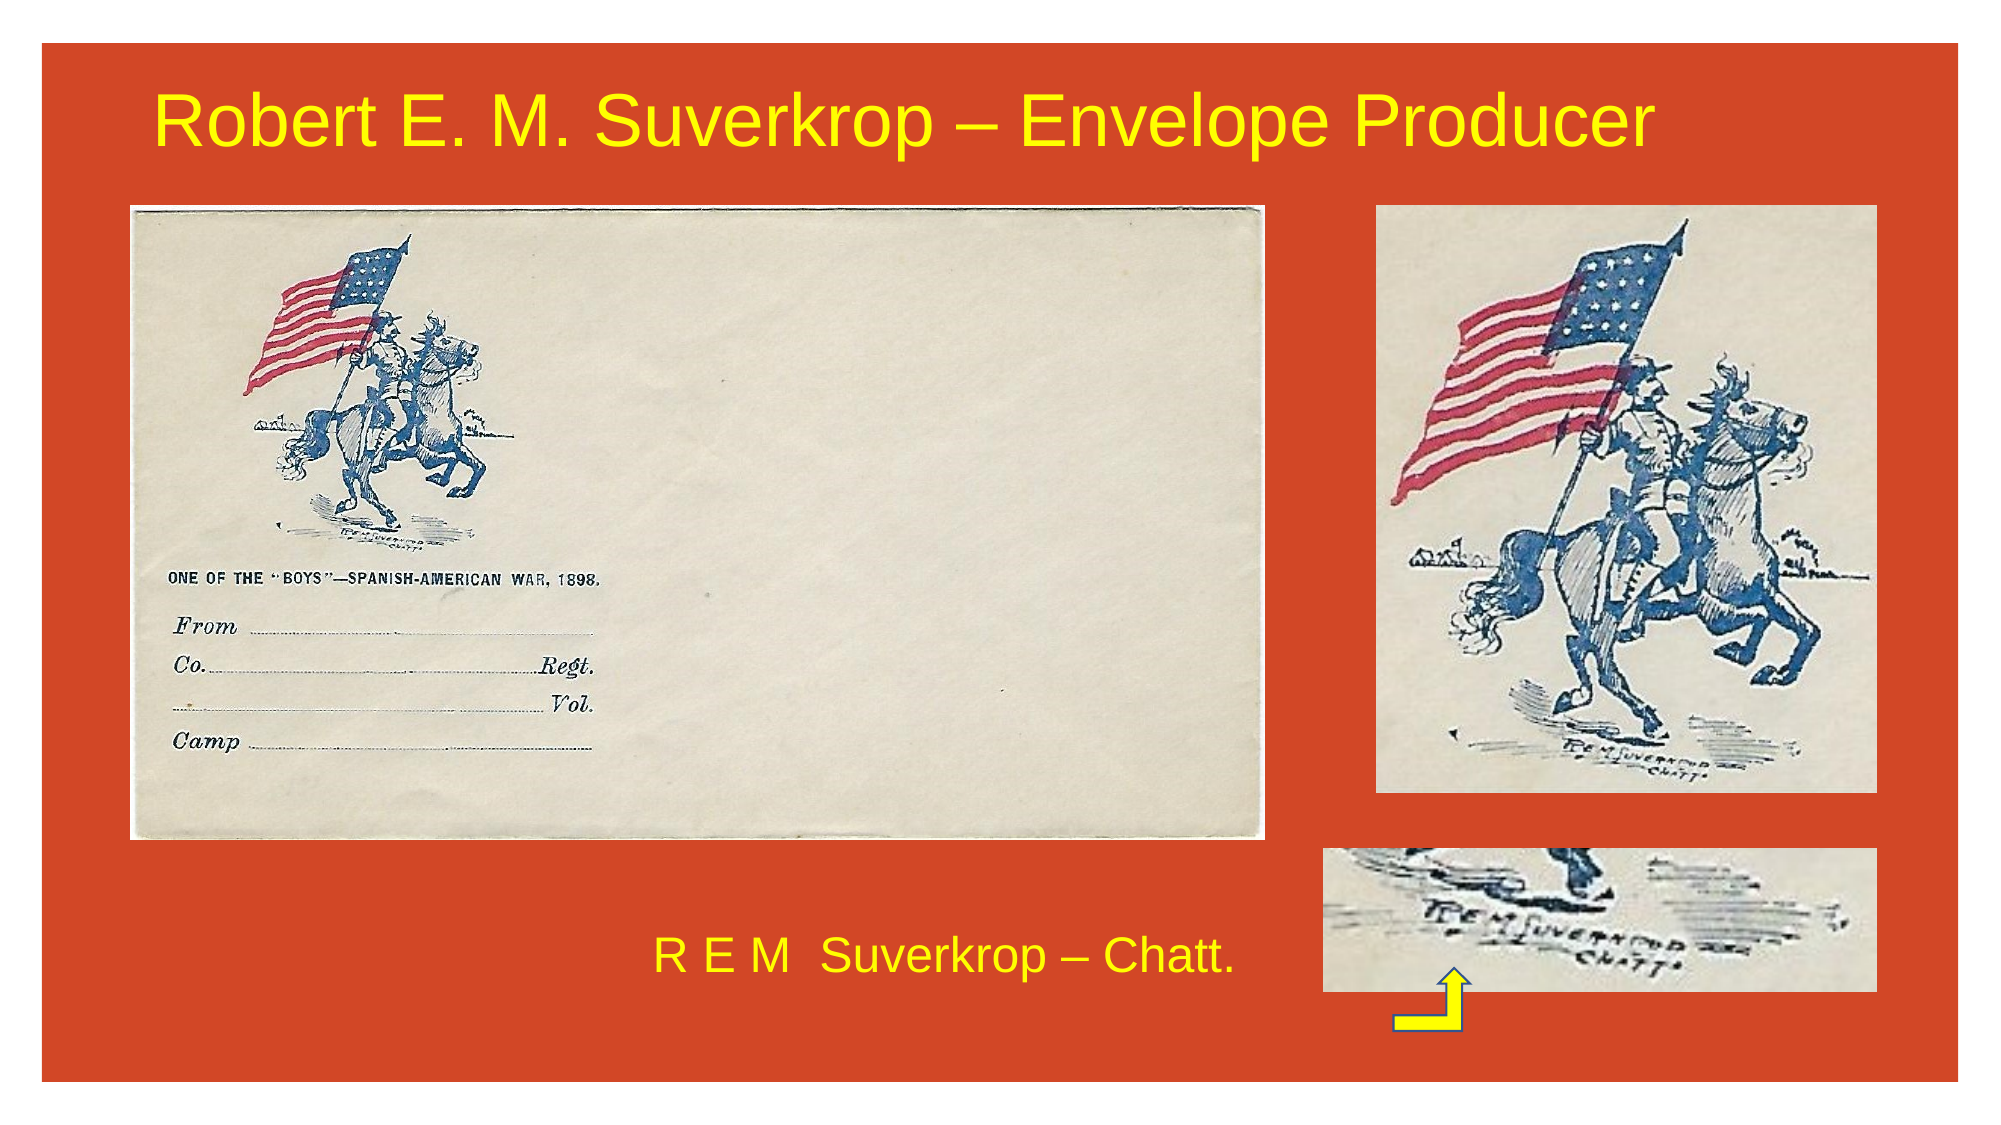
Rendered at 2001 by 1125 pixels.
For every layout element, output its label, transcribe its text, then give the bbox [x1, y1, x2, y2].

picture [1322, 848, 1877, 992]
text_box [1392, 992, 1464, 1033]
title Robert E. M. Suverkrop – Envelope Producer [137, 59, 1851, 185]
picture [1376, 205, 1877, 793]
text_box R E M Suverkrop – Chatt. [637, 915, 1265, 991]
picture [130, 205, 1265, 840]
